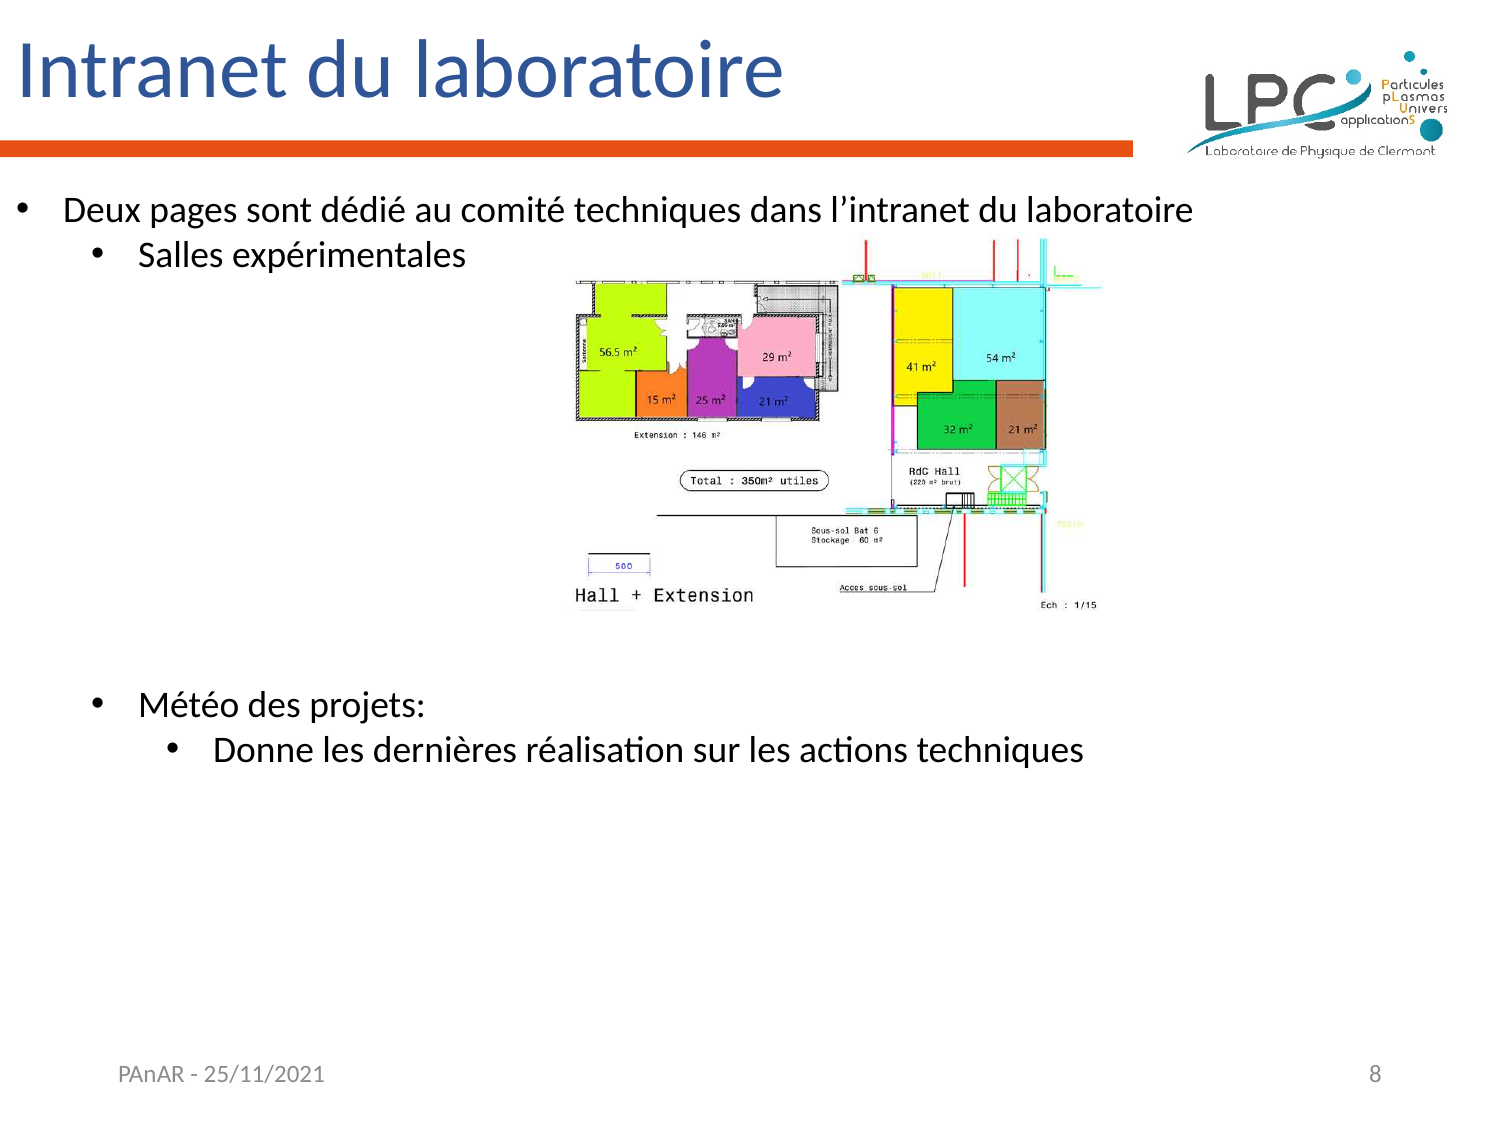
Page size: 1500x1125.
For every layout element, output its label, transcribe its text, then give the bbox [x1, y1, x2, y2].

picture [1133, 11, 1500, 177]
text_box Deux pages sont dédié au comité techniques dans l’intranet du laboratoire Salles expérimentales Météo des projets: Donne les dernières réalisation sur les actions techniques [1, 177, 1500, 1125]
title Intranet du laboratoire [1, 30, 1296, 111]
picture [560, 232, 1104, 611]
